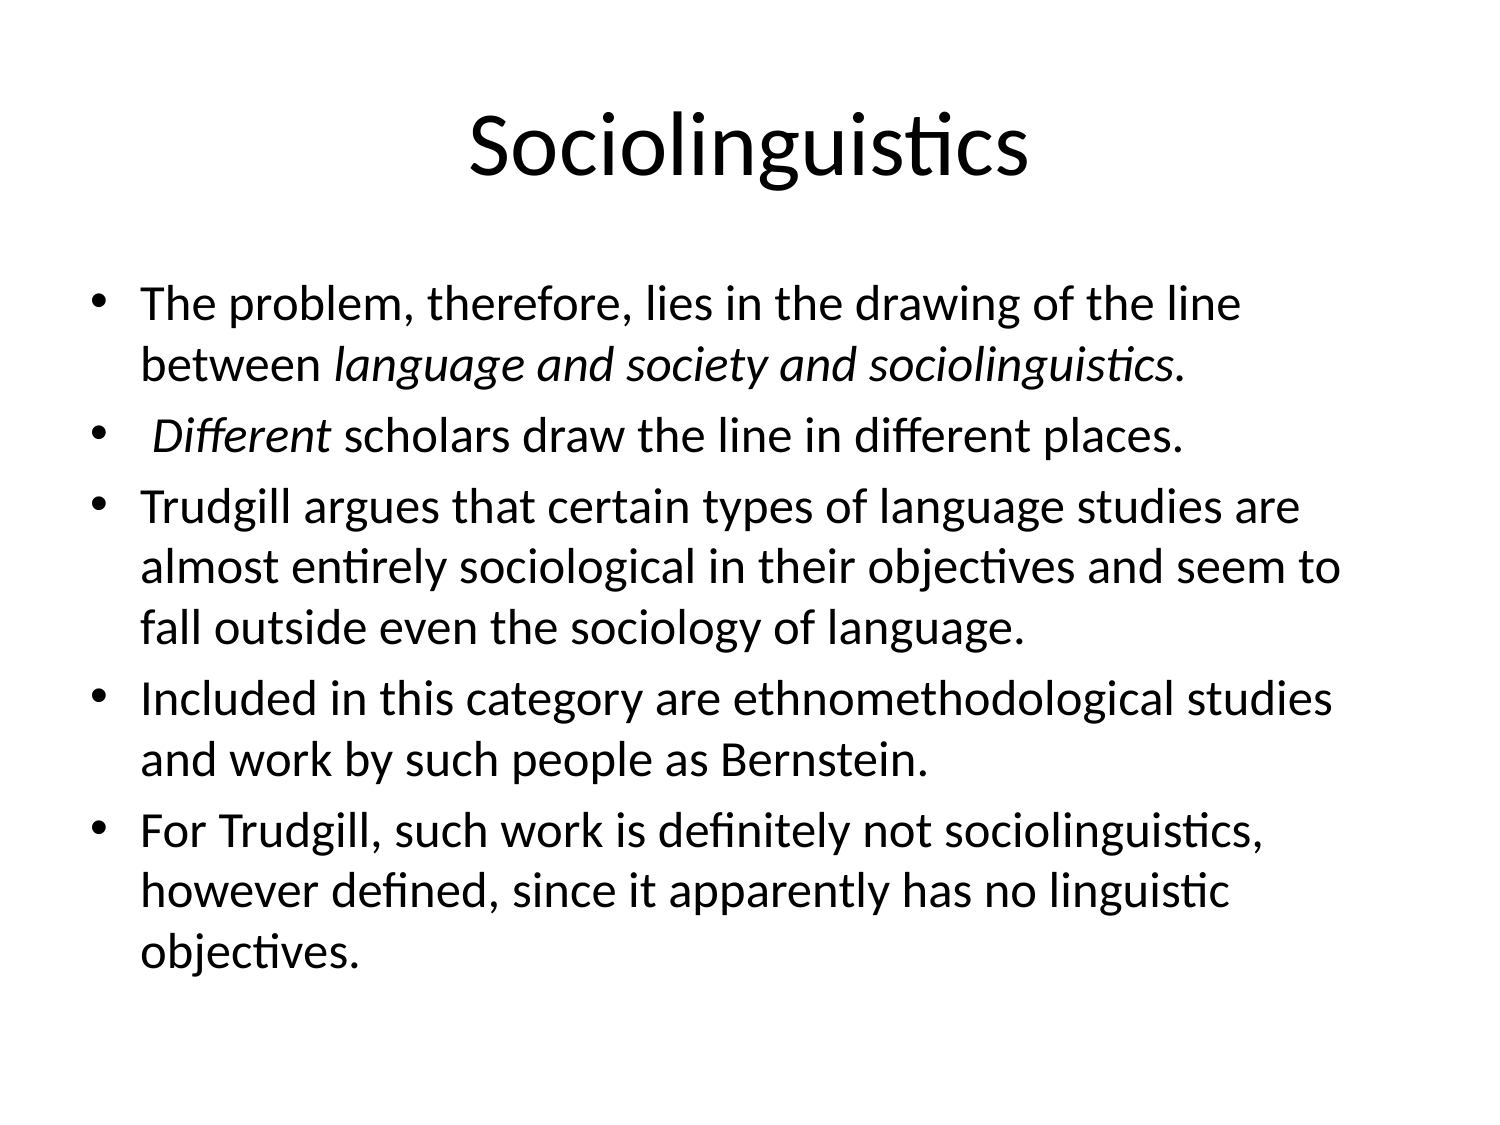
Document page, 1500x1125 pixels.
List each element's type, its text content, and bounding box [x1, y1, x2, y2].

list The problem, therefore, lies in the drawing of the line between language and society and sociolinguistics. Different scholars draw the line in different places. Trudgill argues that certain types of language studies are almost entirely sociological in their objectives and seem to fall outside even the sociology of language. Included in this category are ethnomethodological studies and work by such people as Bernstein. For Trudgill, such work is definitely not sociolinguistics, however defined, since it apparently has no linguistic objectives. [75, 262, 1425, 1005]
title Sociolinguistics [75, 45, 1425, 233]
